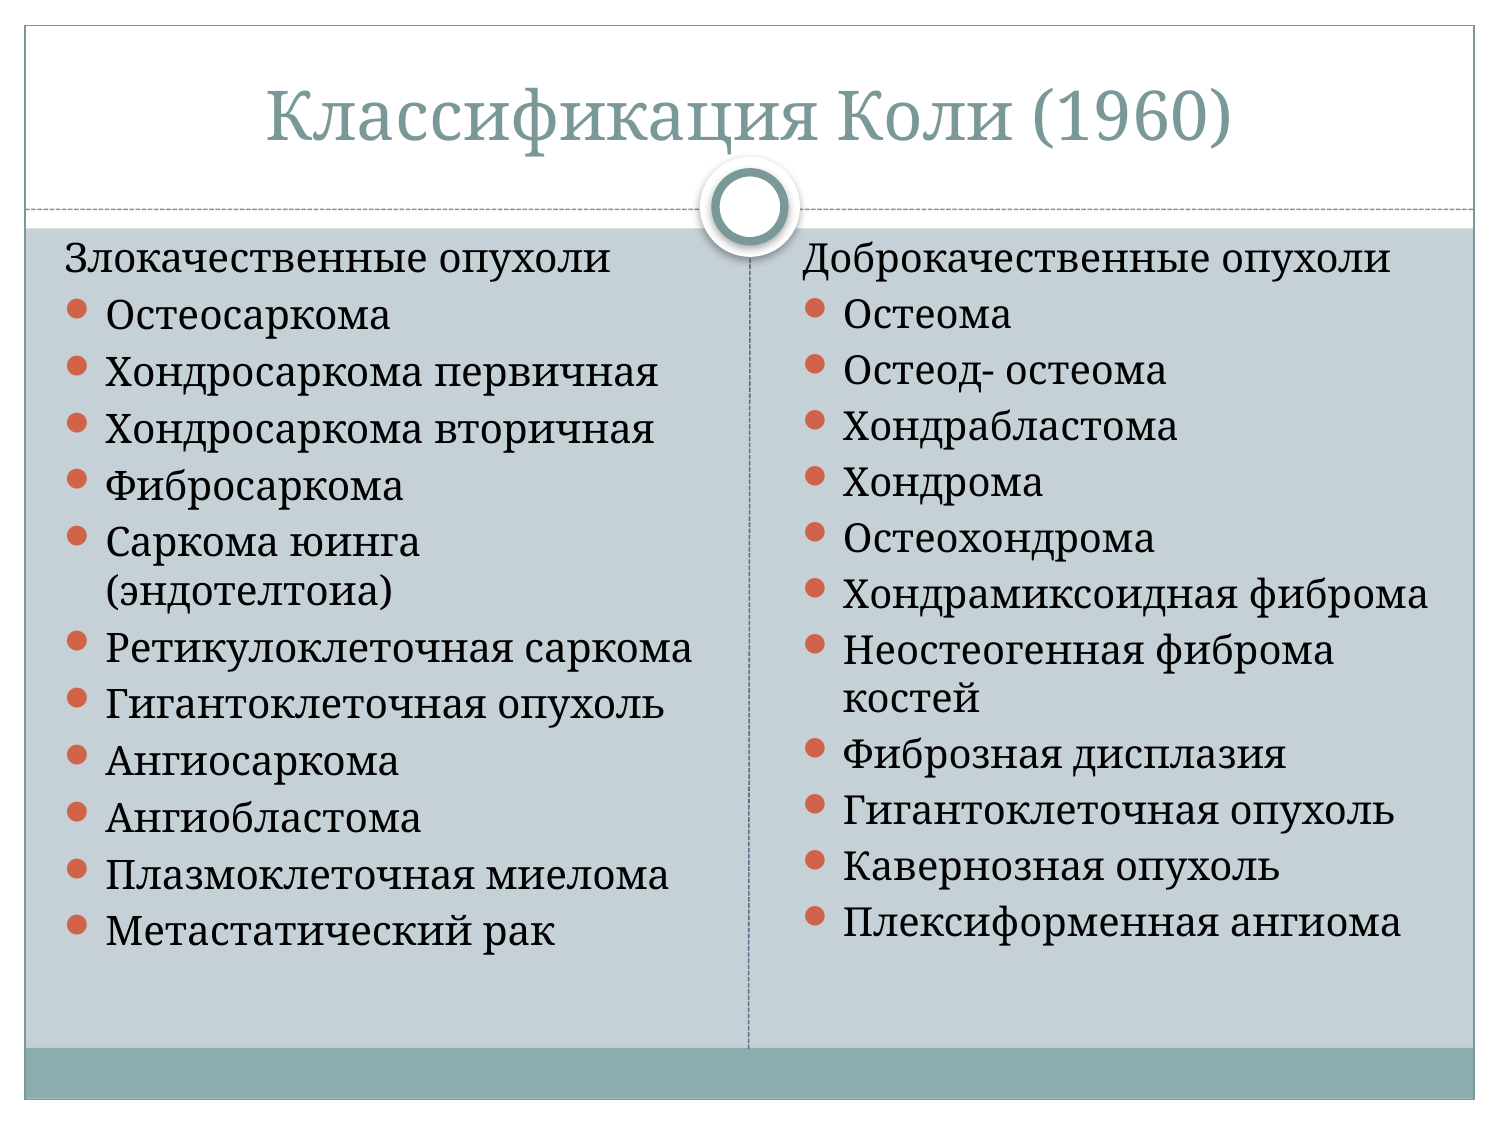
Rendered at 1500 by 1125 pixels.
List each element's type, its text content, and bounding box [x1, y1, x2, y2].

title Классификация Коли (1960) [49, 37, 1450, 162]
list Злокачественные опухоли Остеосаркома Хондросаркома первичная Хондросаркома вторичная Фибросаркома Саркома юинга (эндотелтоиа) Ретикулоклеточная саркома Гигантоклеточная опухоль Ангиосаркома Ангиобластома Плазмоклеточная миелома Метастатический рак [49, 224, 712, 993]
list Доброкачественные опухоли Остеома Остеод- остеома Хондрабластома Хондрома Остеохондрома Хондрамиксоидная фиброма Неостеогенная фиброма костей Фиброзная дисплазия Гигантоклеточная опухоль Кавернозная опухоль Плексиформенная ангиома [787, 224, 1450, 993]
